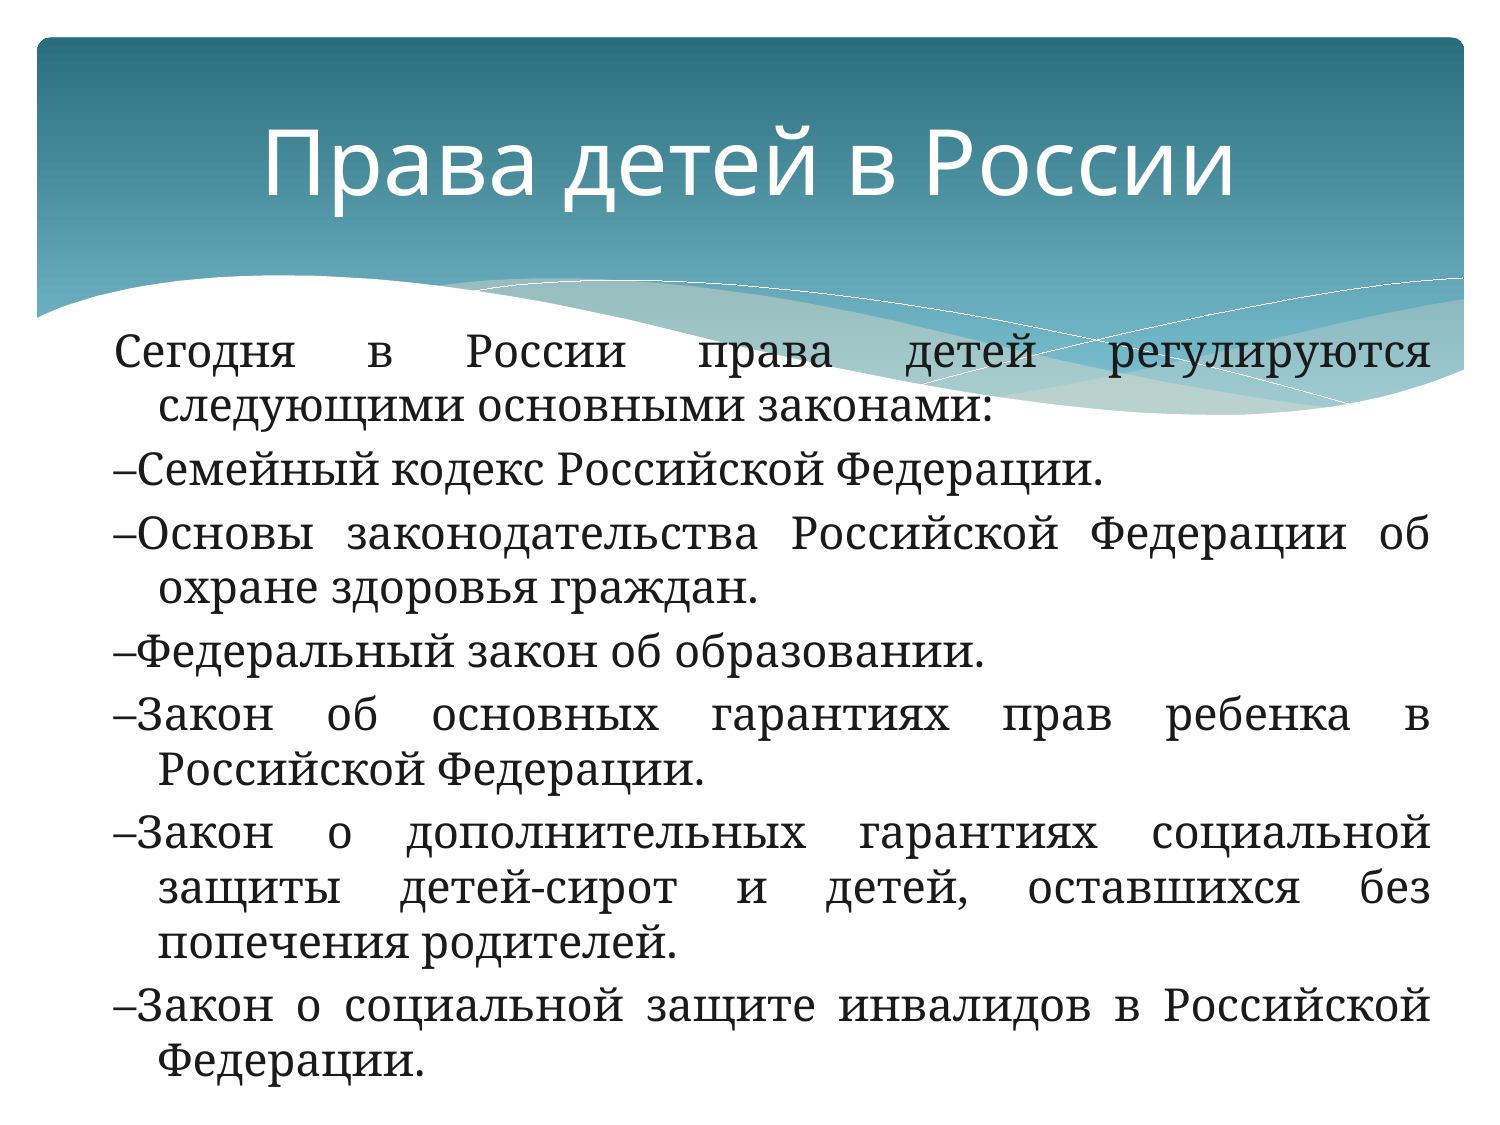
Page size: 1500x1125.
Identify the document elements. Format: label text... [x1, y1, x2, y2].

text_box Сегодня в России права детей регулируются следующими основными законами: –Семейный кодекс Российской Федерации. –Основы законодательства Российской Федерации об охране здоровья граждан. –Федеральный закон об образовании. –Закон об основных гарантиях прав ребенка в Российской Федерации. –Закон о дополнительных гарантиях социальной защиты детей-сирот и детей, оставшихся без попечения родителей. –Закон о социальной защите инвалидов в Российской Федерации. [76, 314, 1447, 1100]
title Права детей в России [75, 55, 1425, 261]
